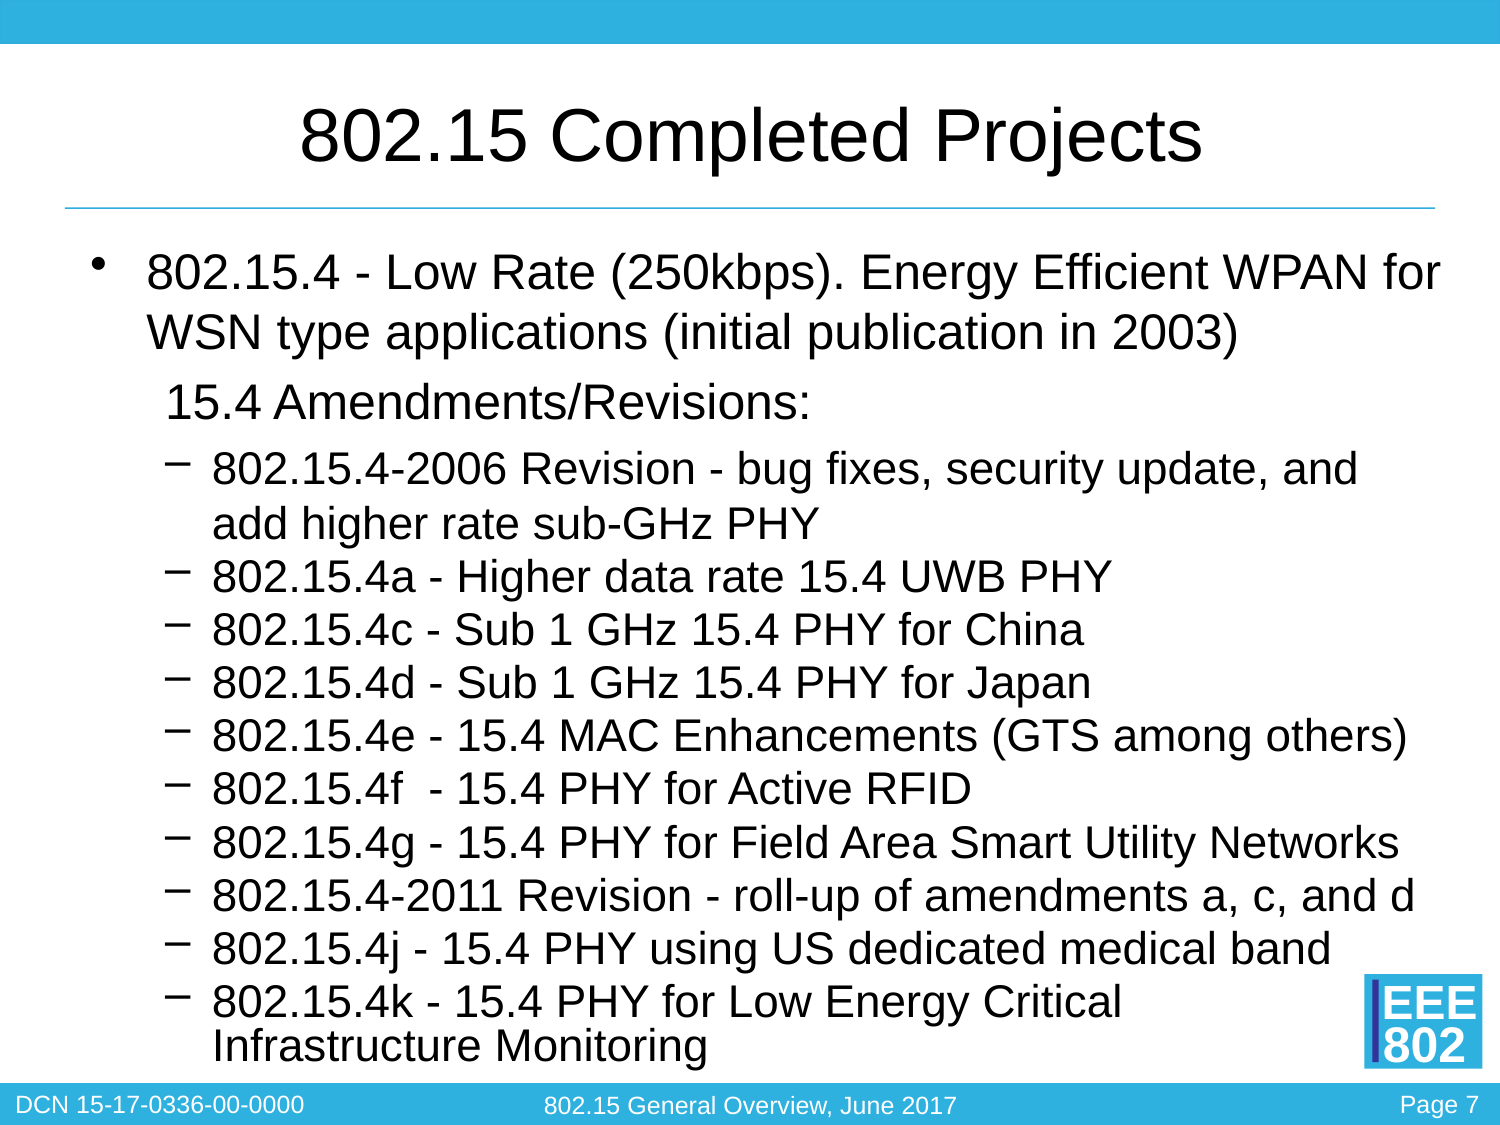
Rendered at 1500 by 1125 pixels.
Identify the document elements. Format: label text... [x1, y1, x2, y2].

list 802.15.4 - Low Rate (250kbps). Energy Efficient WPAN for WSN type applications (initial publication in 2003) 15.4 Amendments/Revisions: 802.15.4-2006 Revision - bug fixes, security update, and add higher rate sub-GHz PHY 802.15.4a - Higher data rate 15.4 UWB PHY 802.15.4c - Sub 1 GHz 15.4 PHY for China 802.15.4d - Sub 1 GHz 15.4 PHY for Japan 802.15.4e - 15.4 MAC Enhancements (GTS among others) 802.15.4f - 15.4 PHY for Active RFID 802.15.4g - 15.4 PHY for Field Area Smart Utility Networks 802.15.4-2011 Revision - roll-up of amendments a, c, and d 802.15.4j - 15.4 PHY using US dedicated medical band 802.15.4k - 15.4 PHY for Low Energy Critical Infrastructure Monitoring [75, 231, 1463, 1024]
title 802.15 Completed Projects [76, 66, 1427, 197]
